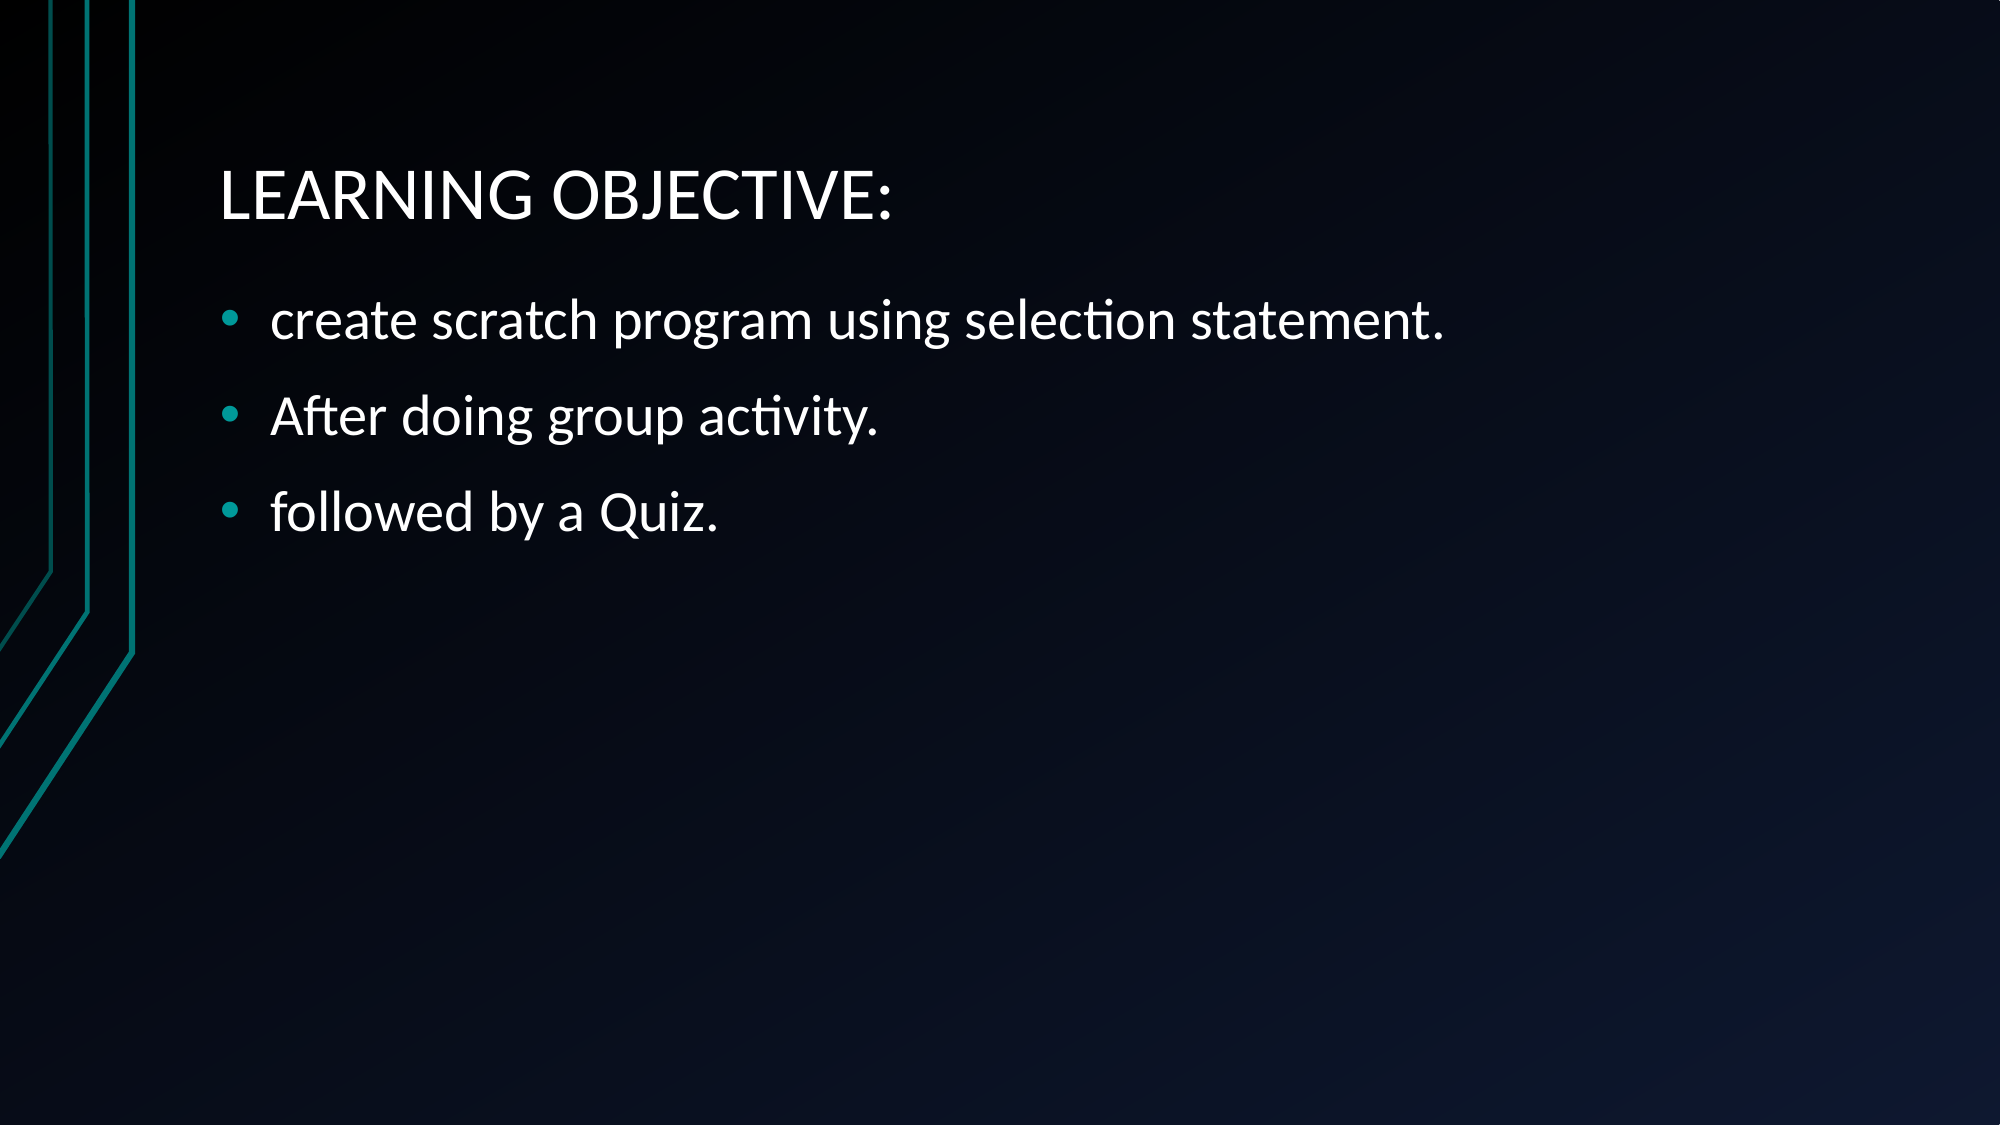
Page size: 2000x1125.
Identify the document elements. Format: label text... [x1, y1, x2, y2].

list create scratch program using selection statement. After doing group activity. followed by a Quiz. [199, 279, 1900, 1012]
title LEARNING OBJECTIVE: [199, 45, 1900, 246]
